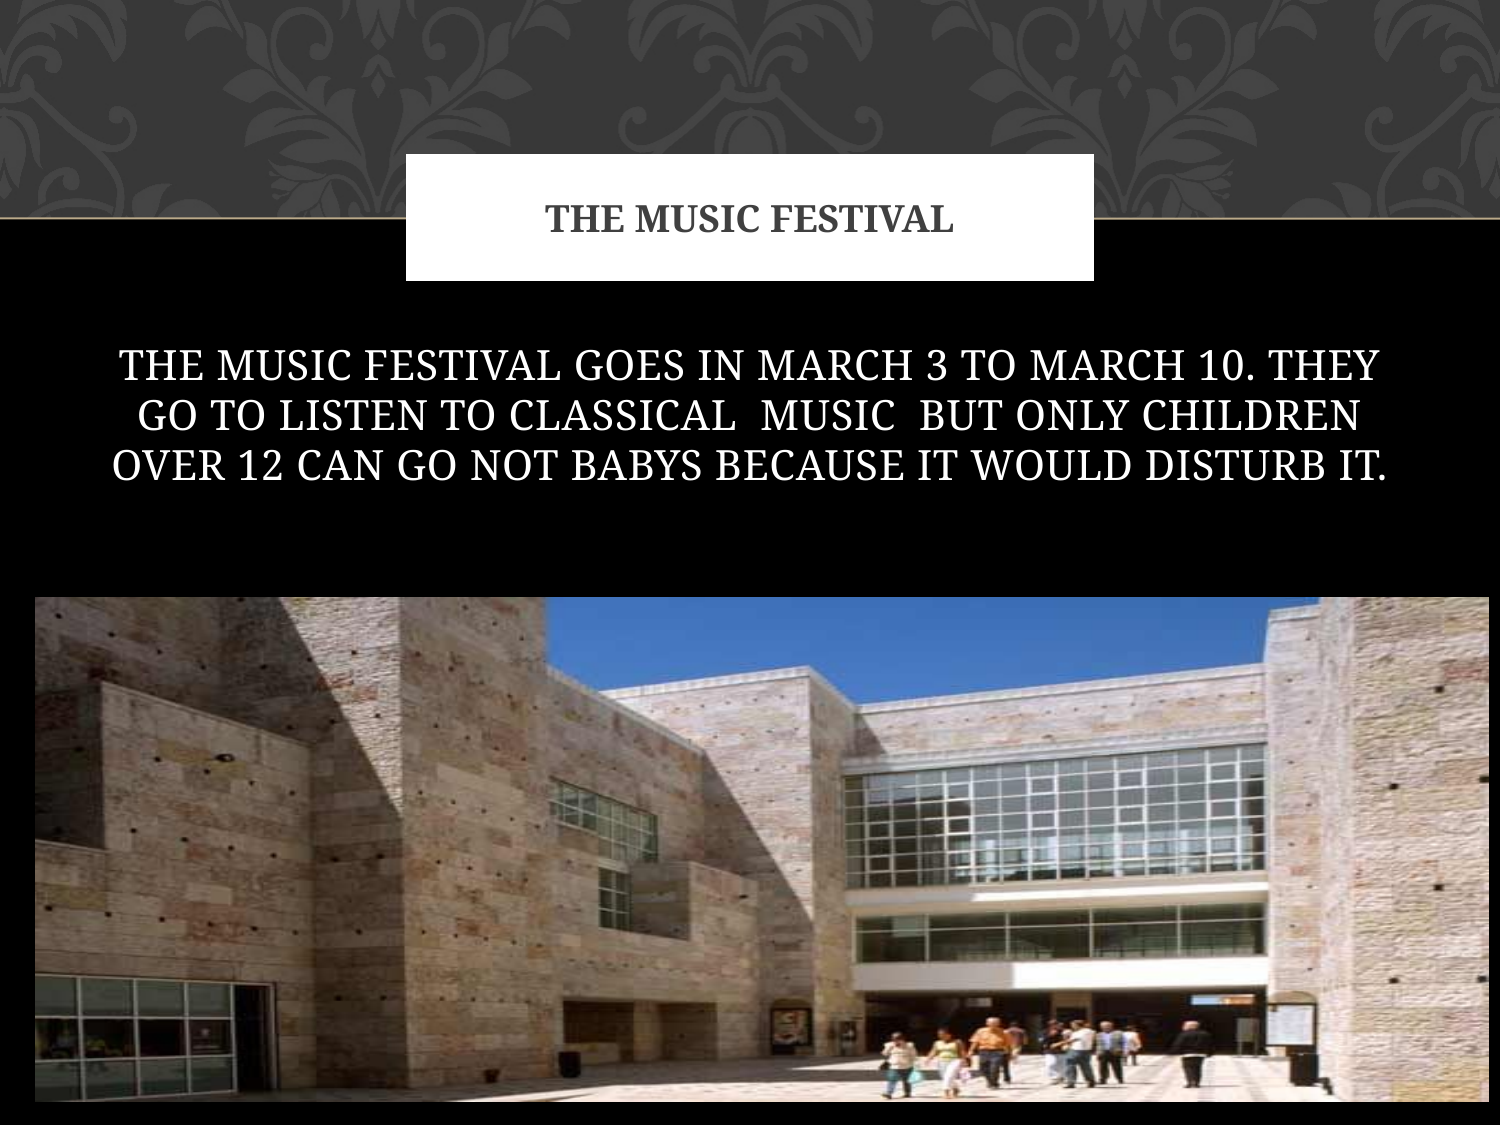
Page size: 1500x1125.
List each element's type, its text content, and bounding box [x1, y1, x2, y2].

picture [35, 597, 1489, 1102]
title THE MUSIC FESTIVAL [406, 154, 1094, 281]
list THE MUSIC FESTIVAL GOES IN MARCH 3 TO MARCH 10. THEY GO TO LISTEN TO CLASSICAL MUSIC BUT ONLY CHILDREN OVER 12 CAN GO NOT BABYS BECAUSE IT WOULD DISTURB IT. [75, 331, 1425, 597]
